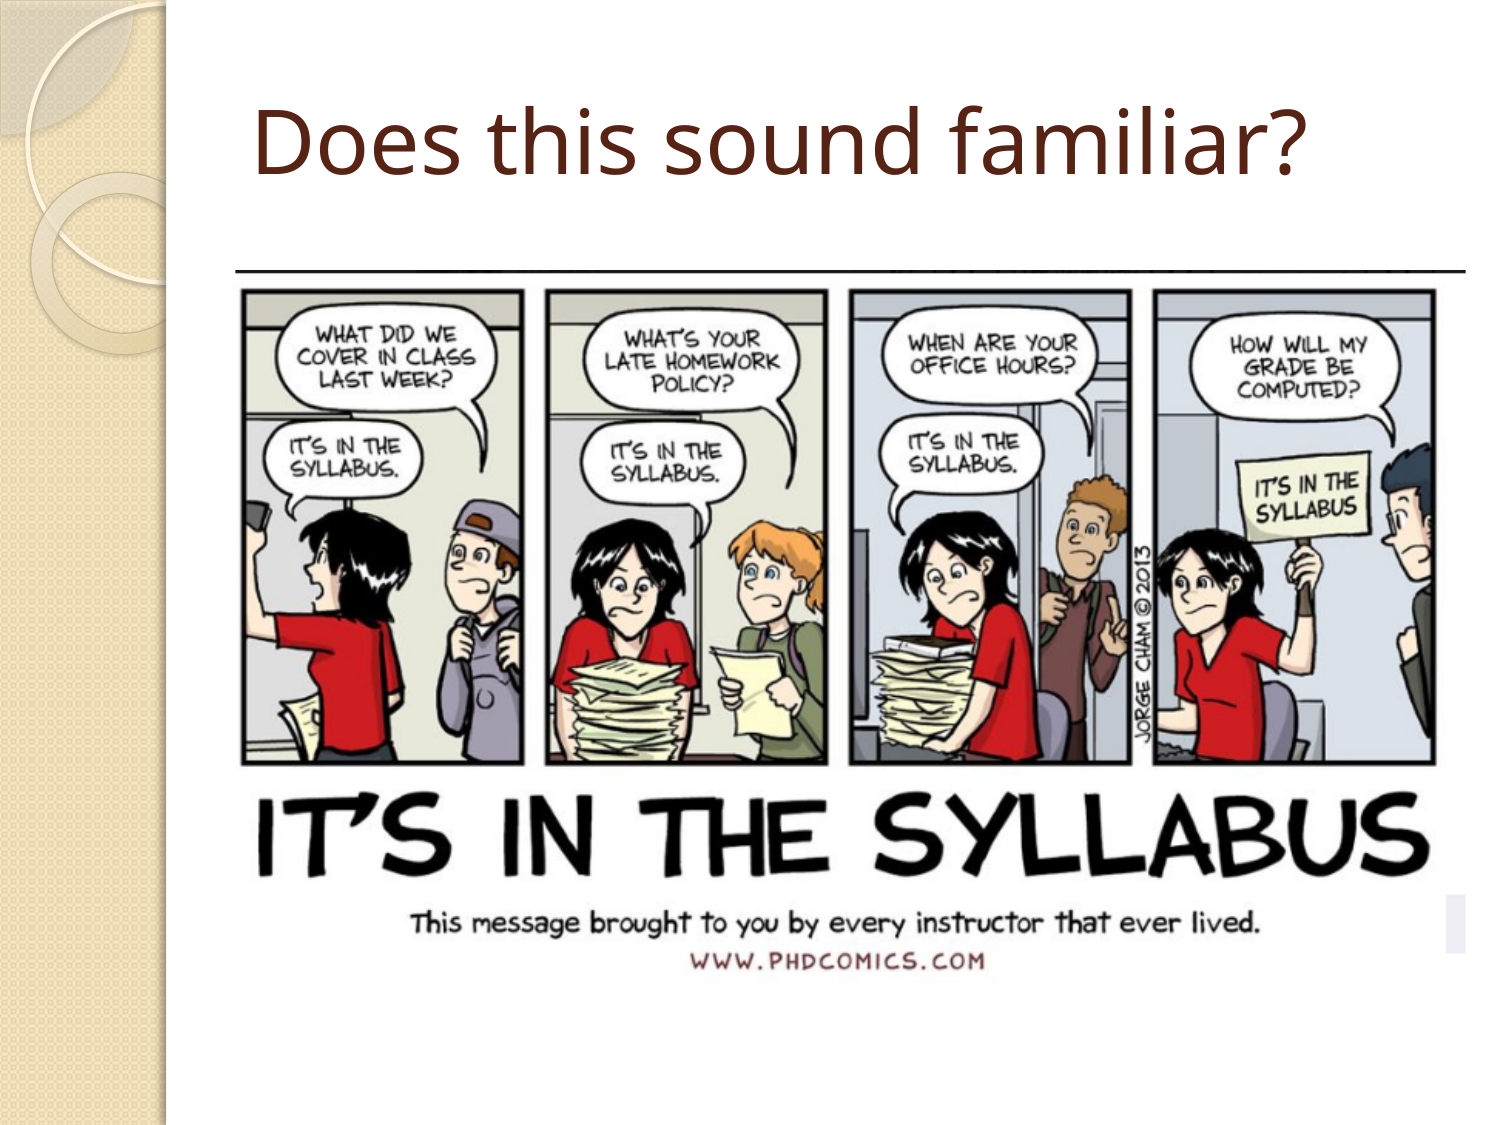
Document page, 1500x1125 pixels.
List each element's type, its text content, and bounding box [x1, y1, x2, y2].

title Does this sound familiar? [235, 45, 1466, 233]
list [235, 270, 1466, 992]
